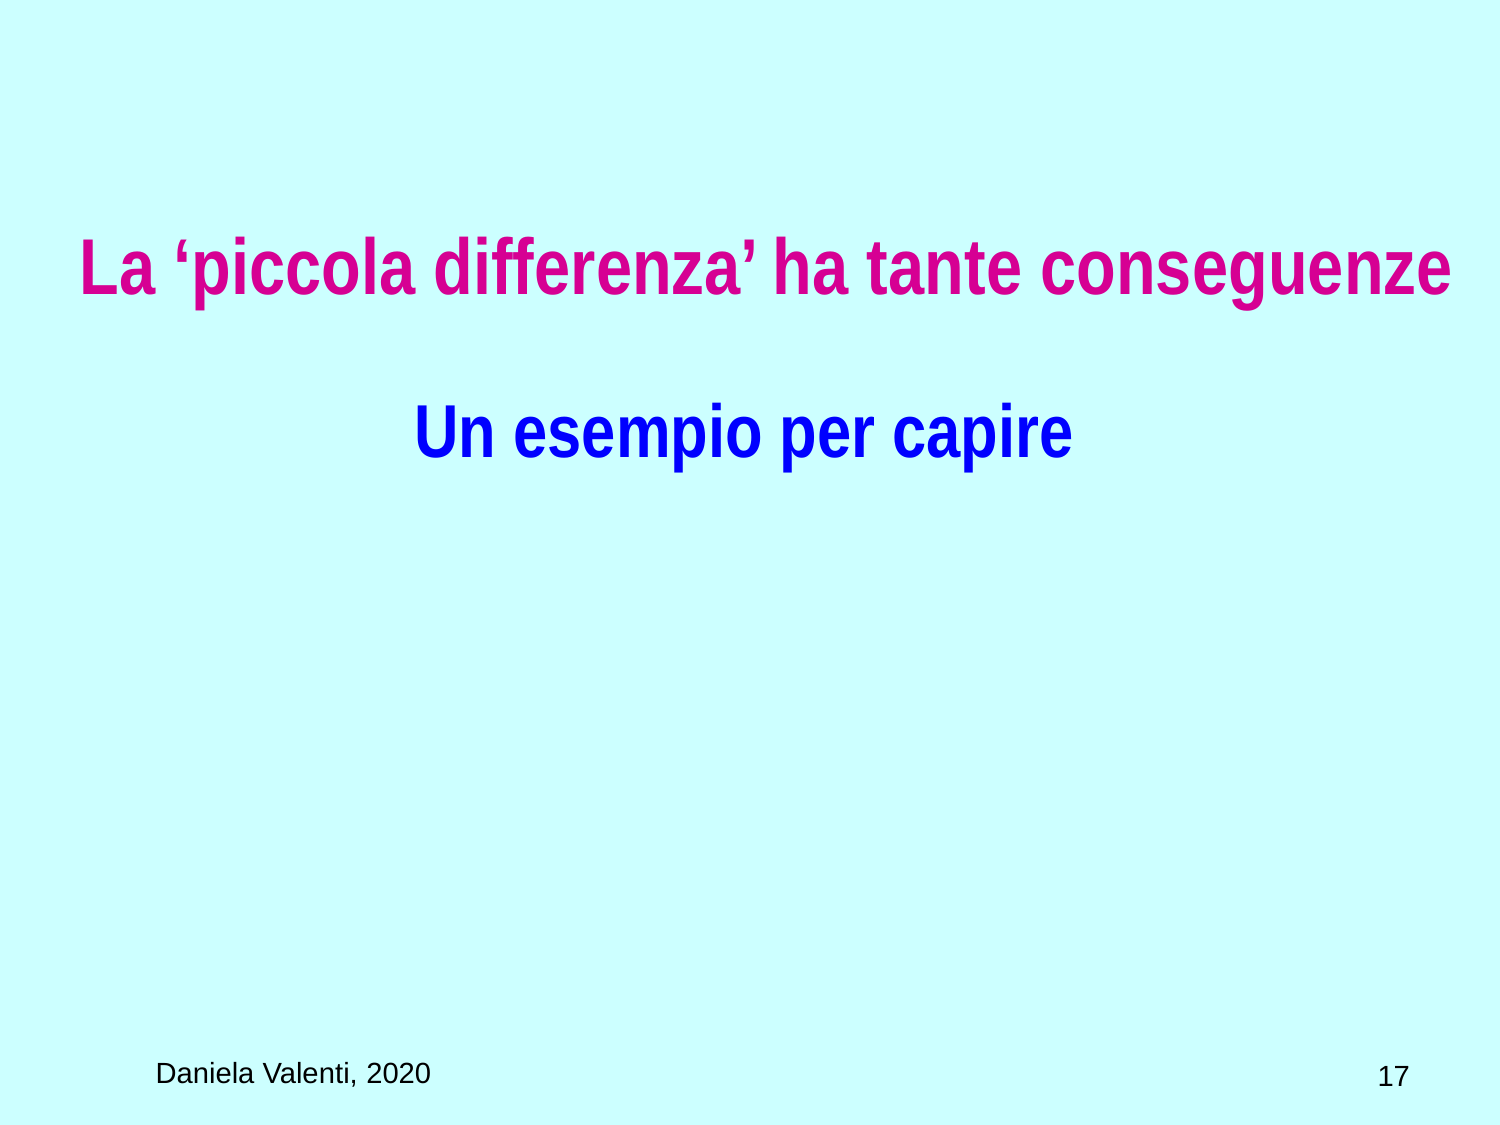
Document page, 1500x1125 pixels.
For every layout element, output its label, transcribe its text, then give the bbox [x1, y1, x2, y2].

text_box Un esempio per capire [399, 374, 1163, 480]
slide_number 17 [1337, 1049, 1426, 1103]
title La ‘piccola differenza’ ha tante conseguenze [62, 187, 1500, 339]
footer Daniela Valenti, 2020 [0, 1046, 588, 1125]
